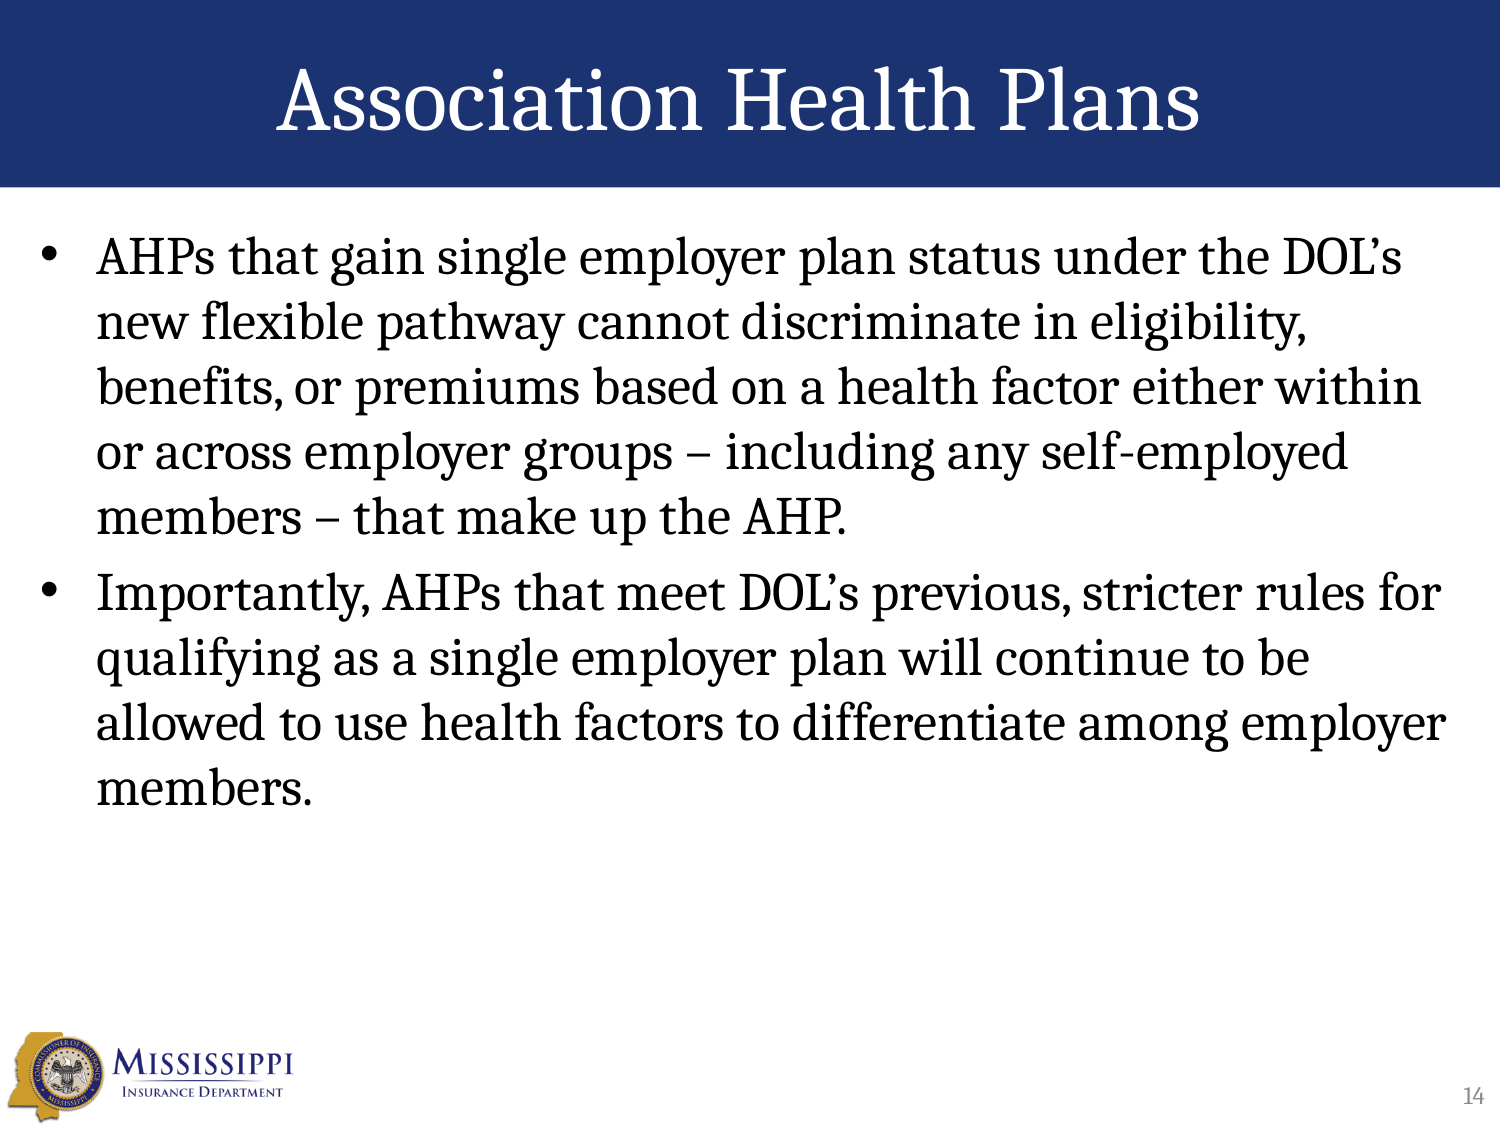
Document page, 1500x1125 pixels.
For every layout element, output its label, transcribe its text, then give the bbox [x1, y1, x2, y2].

slide_number 14 [1350, 1065, 1500, 1125]
title Association Health Plans [0, 0, 1500, 188]
picture [0, 1028, 301, 1125]
list AHPs that gain single employer plan status under the DOL’s new flexible pathway cannot discriminate in eligibility, benefits, or premiums based on a health factor either within or across employer groups – including any self-employed members – that make up the AHP. Importantly, AHPs that meet DOL’s previous, stricter rules for qualifying as a single employer plan will continue to be allowed to use health factors to differentiate among employer members. [24, 212, 1475, 1029]
